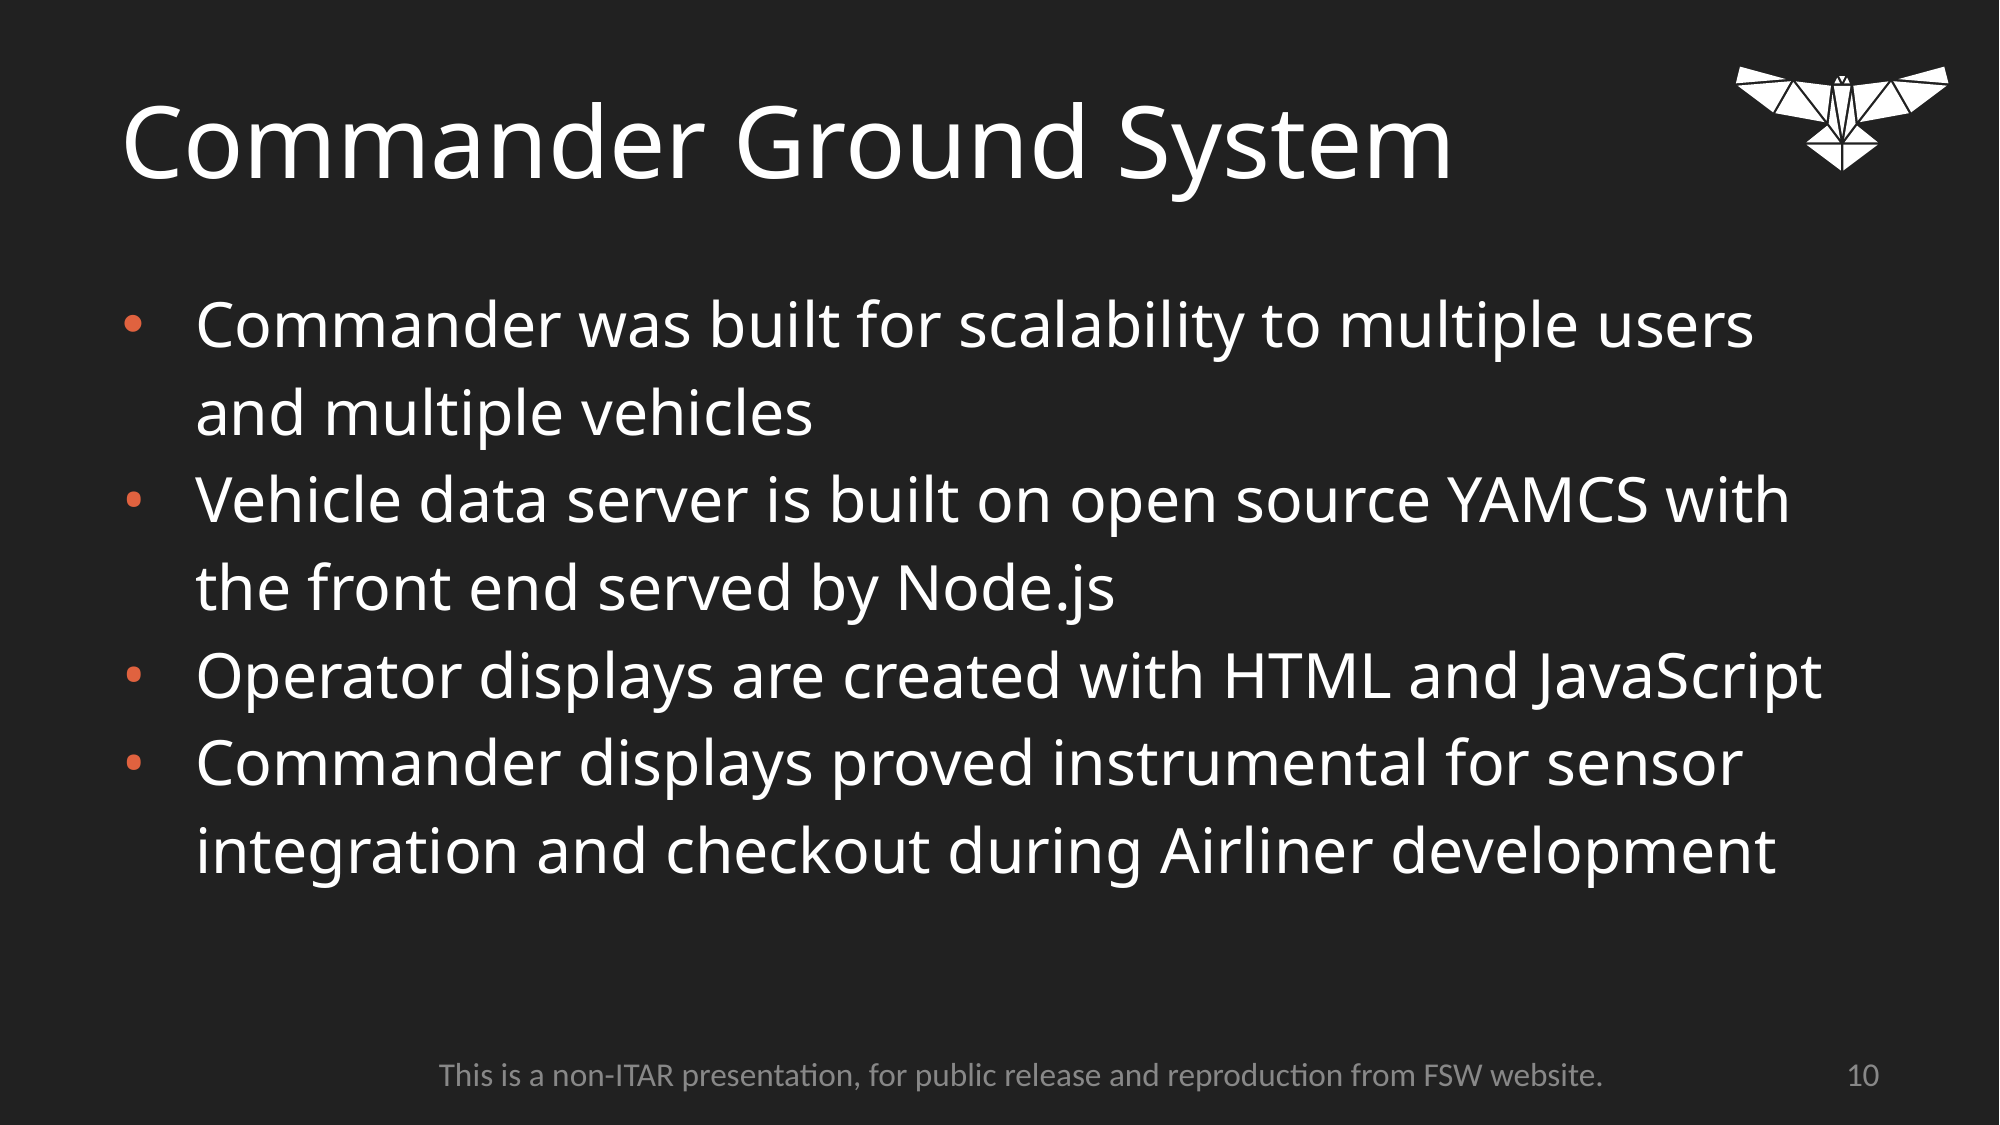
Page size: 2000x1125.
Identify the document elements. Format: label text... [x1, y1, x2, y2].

title Commander Ground System [99, 45, 1900, 233]
slide_number ‹#› [1432, 1042, 1900, 1103]
list Commander was built for scalability to multiple users and multiple vehicles Vehicle data server is built on open source YAMCS with the front end served by Node.js Operator displays are created with HTML and JavaScript Commander displays proved instrumental for sensor integration and checkout during Airliner development [99, 262, 1900, 1005]
